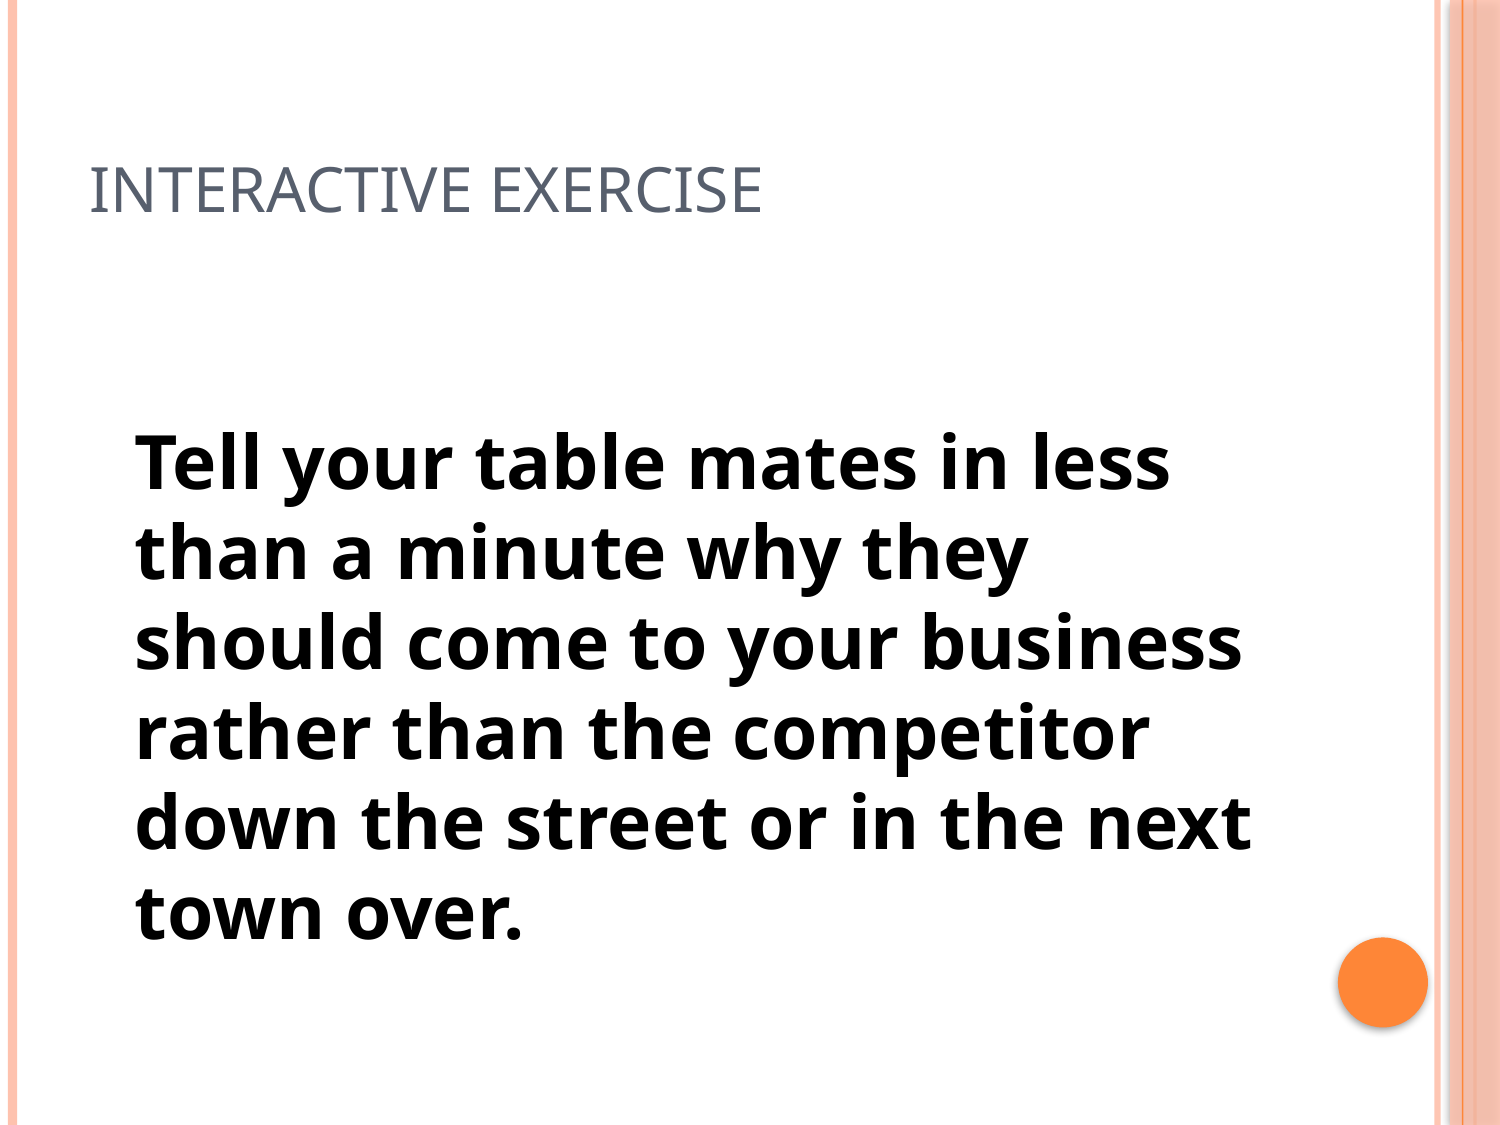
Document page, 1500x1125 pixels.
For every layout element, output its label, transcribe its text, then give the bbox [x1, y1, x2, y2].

title Interactive Exercise [75, 45, 1300, 233]
list Tell your table mates in less than a minute why they should come to your business rather than the competitor down the street or in the next town over. [75, 262, 1300, 1062]
